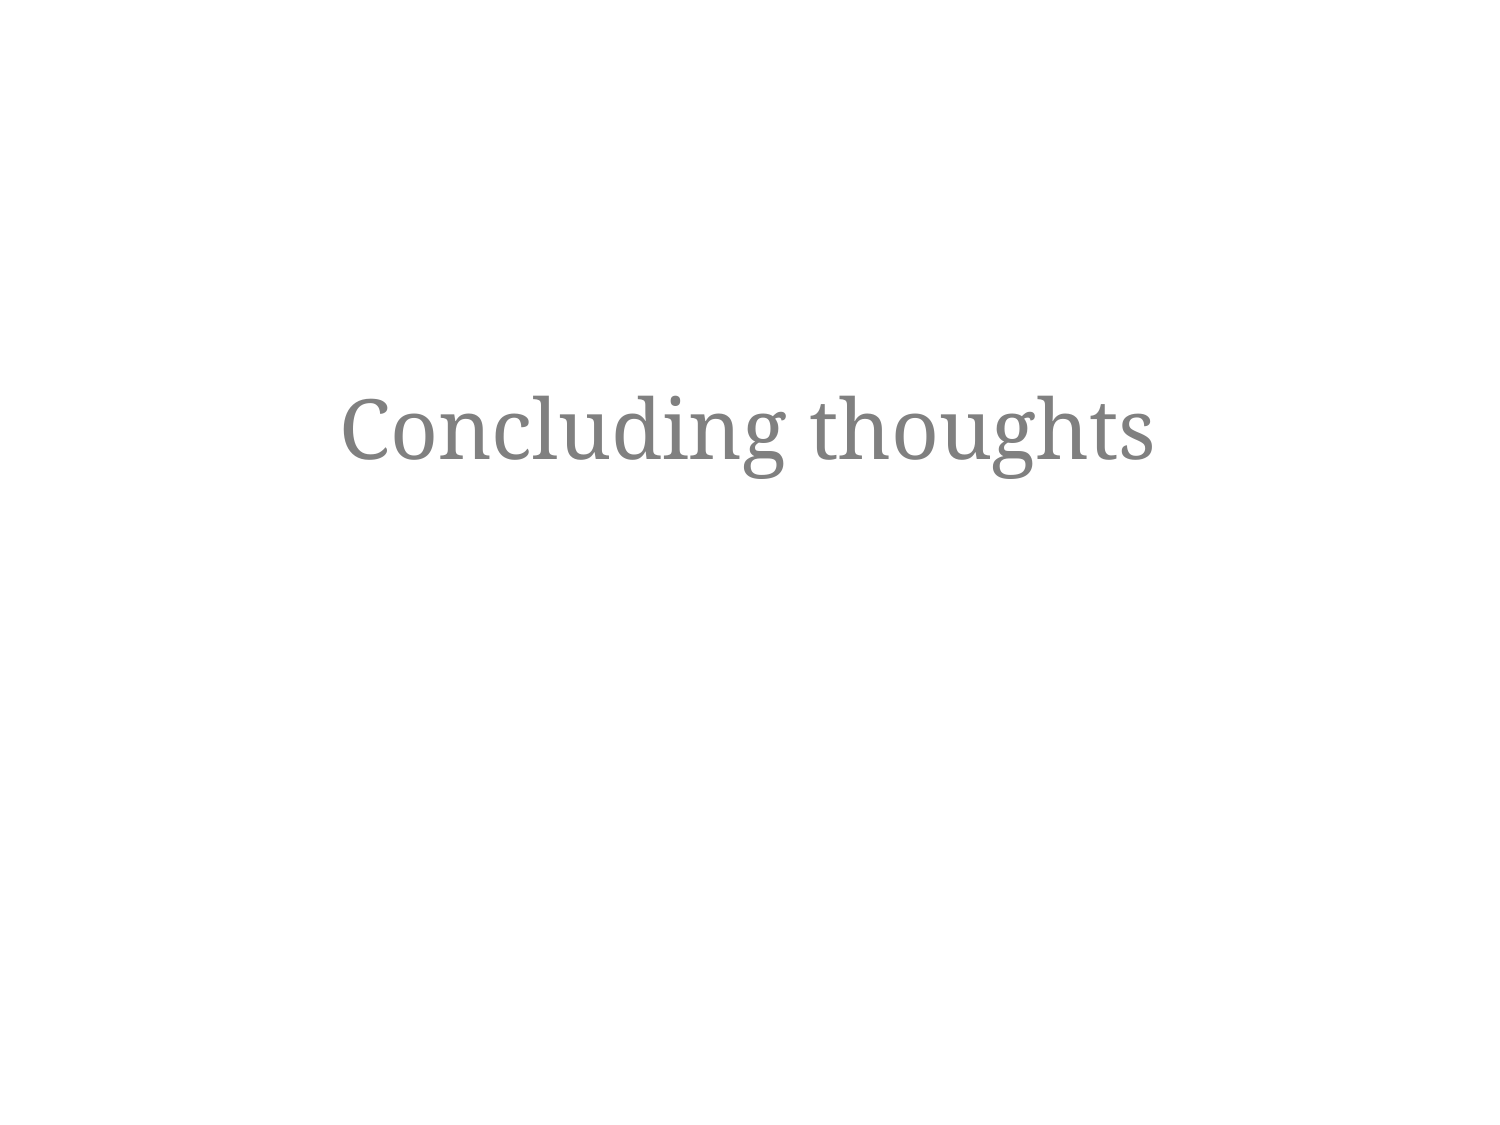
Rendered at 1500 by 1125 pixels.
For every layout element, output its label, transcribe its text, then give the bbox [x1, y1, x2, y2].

title Concluding thoughts [72, 332, 1423, 520]
